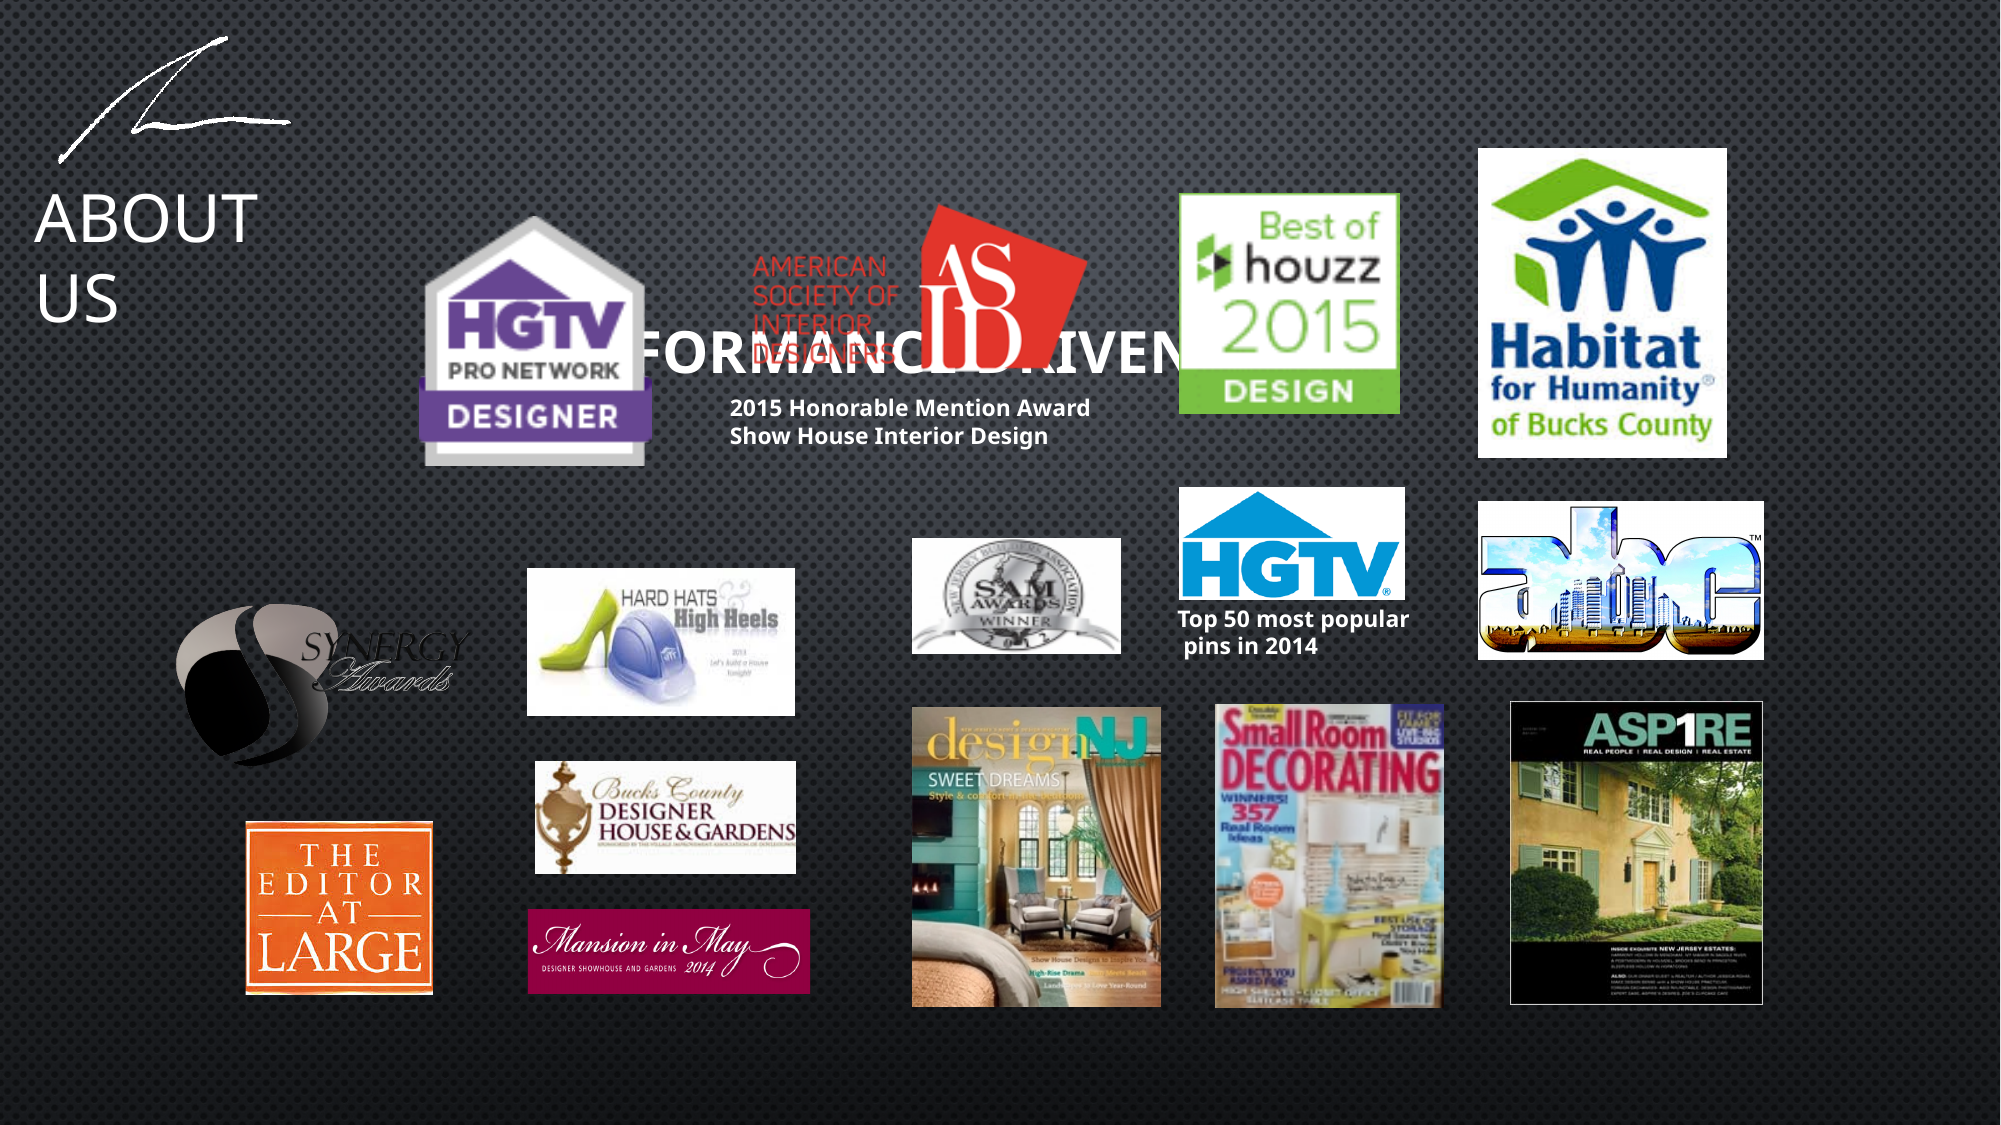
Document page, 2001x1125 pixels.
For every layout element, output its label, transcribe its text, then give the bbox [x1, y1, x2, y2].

picture [1179, 193, 1400, 414]
picture [912, 706, 1161, 1007]
title About Us [19, 99, 372, 413]
picture [418, 216, 653, 466]
picture [172, 598, 476, 775]
list Performance Driven [433, 129, 1866, 981]
picture [1509, 701, 1763, 1005]
picture [535, 760, 797, 874]
picture [527, 909, 811, 997]
picture [1179, 487, 1405, 600]
picture [1477, 501, 1764, 660]
picture [751, 202, 1088, 375]
picture [1477, 148, 1728, 458]
picture [527, 568, 796, 716]
picture [1215, 704, 1444, 1008]
text_box 2015 Honorable Mention Award Show House Interior Design [653, 386, 1107, 457]
text_box Top 50 most popular pins in 2014 [1087, 596, 1429, 667]
picture [48, 25, 300, 175]
picture [912, 538, 1121, 655]
picture [245, 820, 434, 995]
